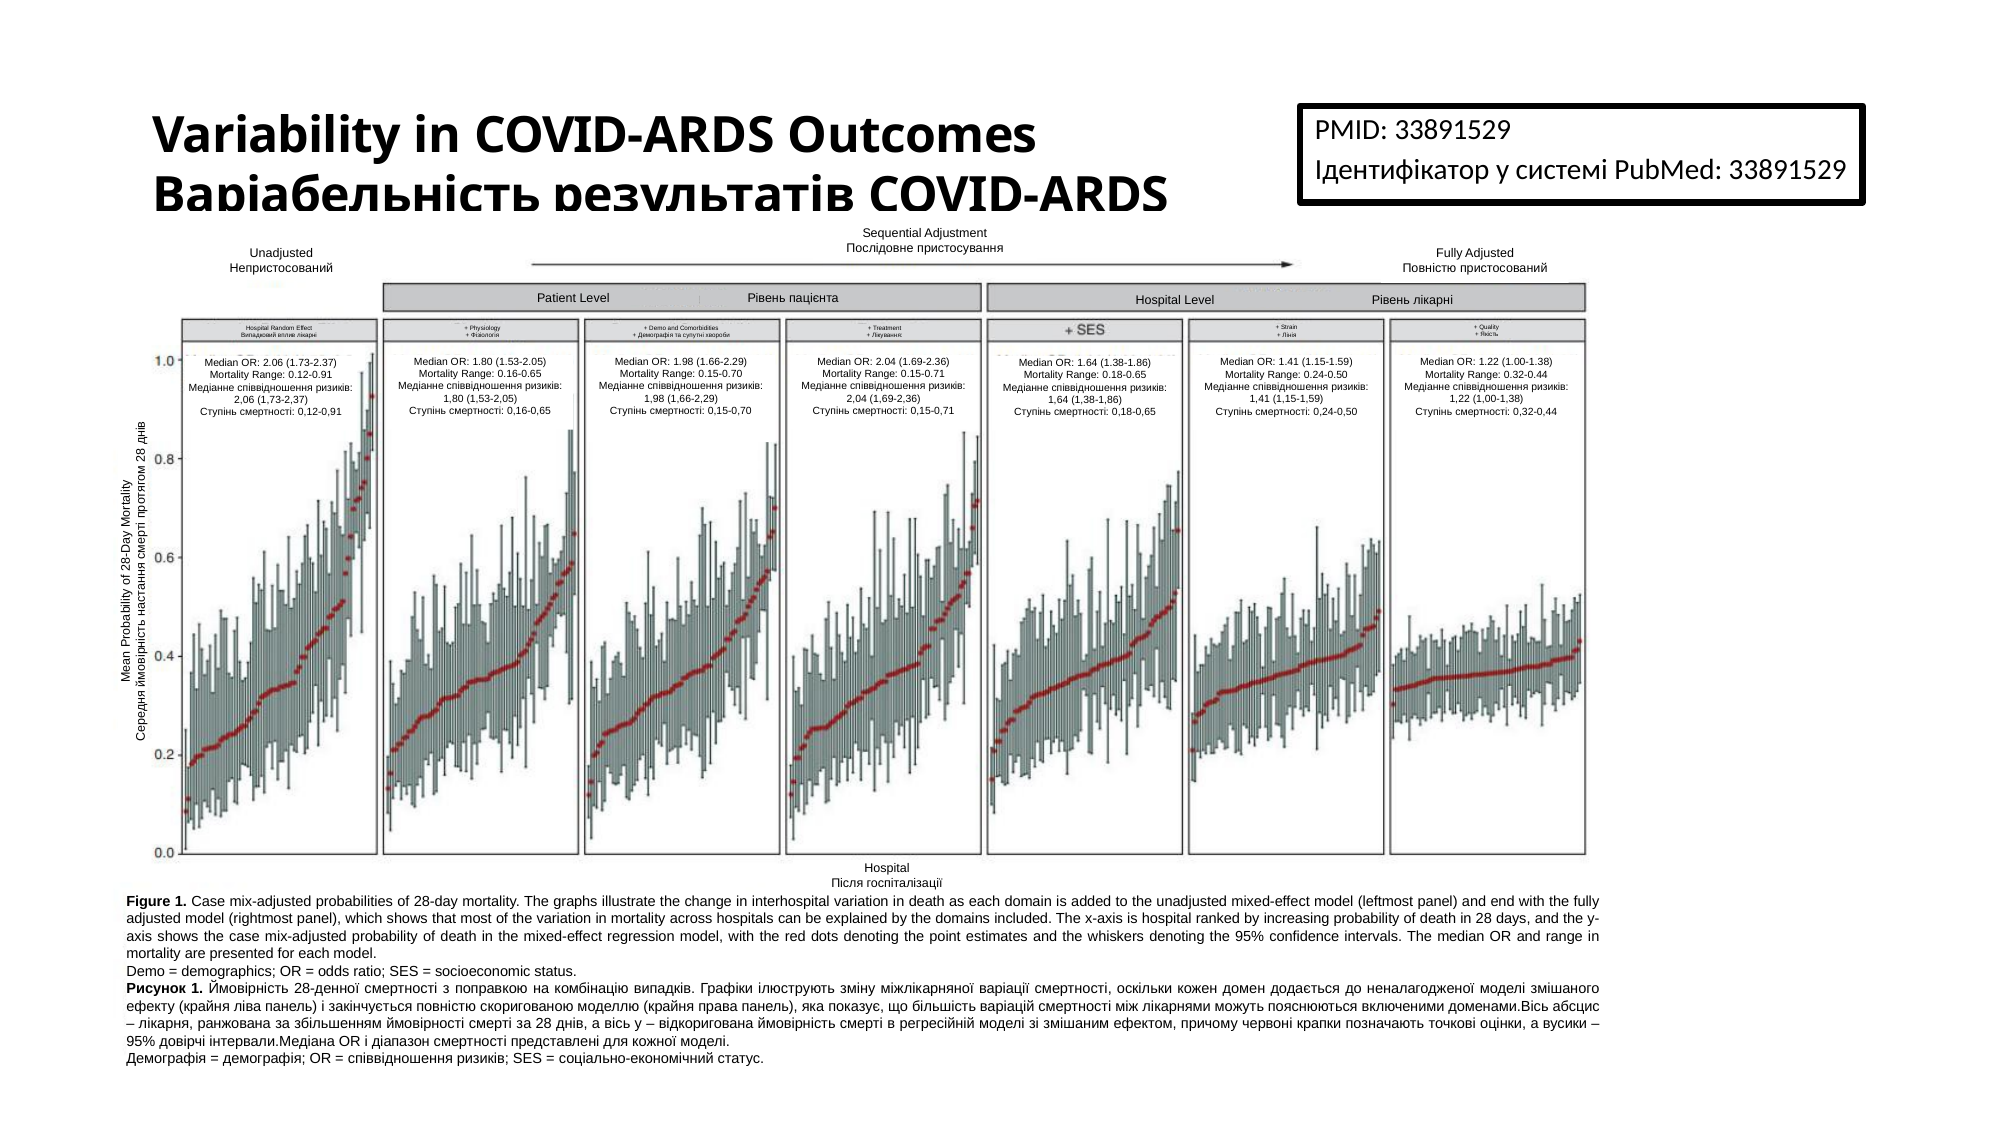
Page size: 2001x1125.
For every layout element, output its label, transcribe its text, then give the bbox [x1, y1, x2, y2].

picture [75, 211, 1606, 1113]
text_box PMID: 33891529 Ідентифікатор у системі PubMed: 33891529 [1299, 105, 1863, 203]
title Variability in COVID-ARDS Outcomes Варіабельність результатів COVID-ARDS [150, 100, 1461, 210]
